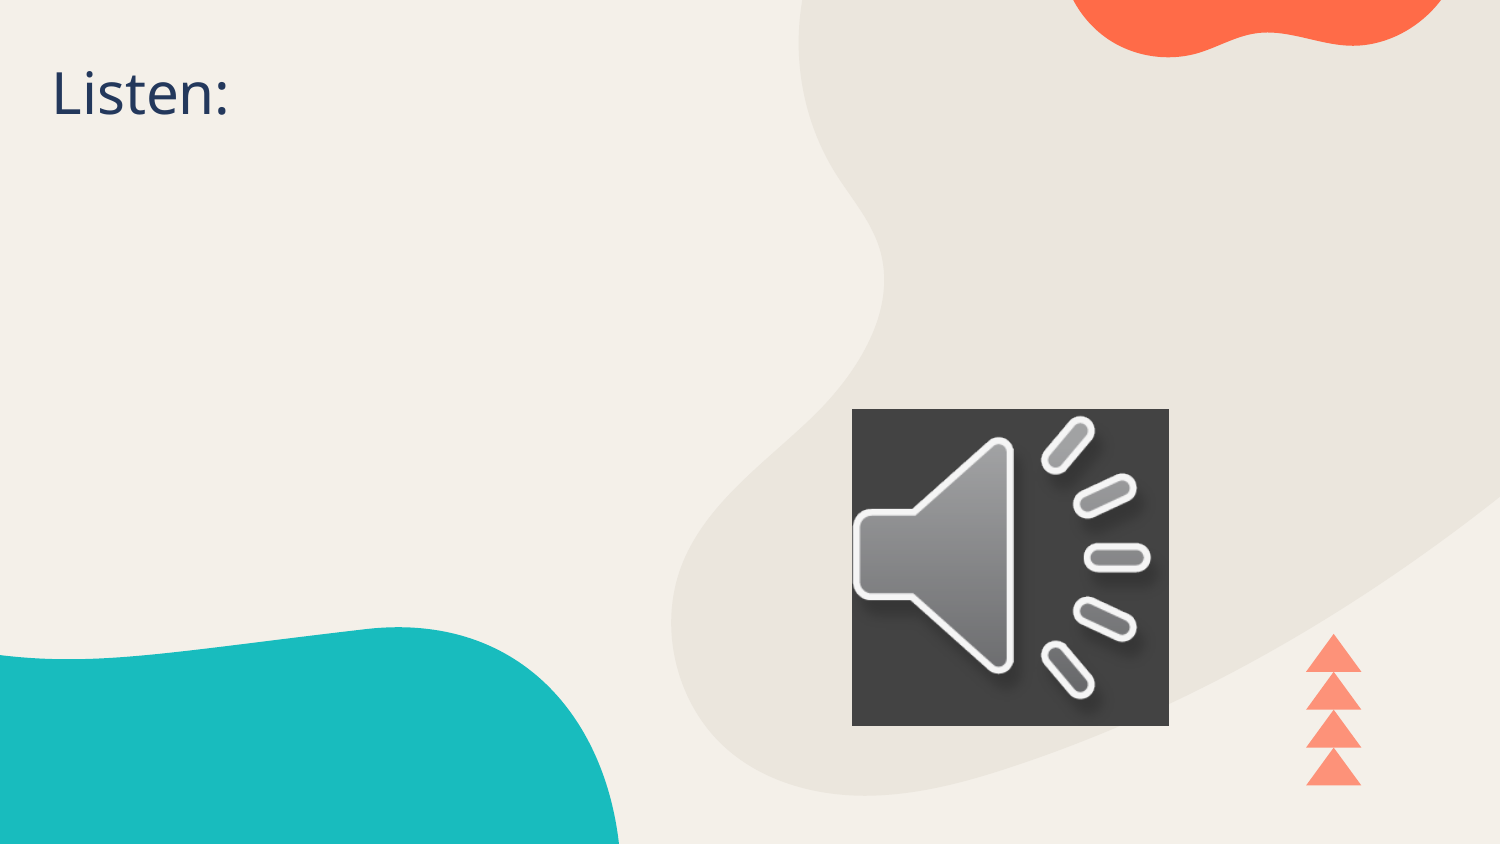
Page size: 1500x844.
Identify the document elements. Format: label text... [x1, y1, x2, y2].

title Listen: [36, 41, 292, 136]
picture [851, 407, 1171, 727]
